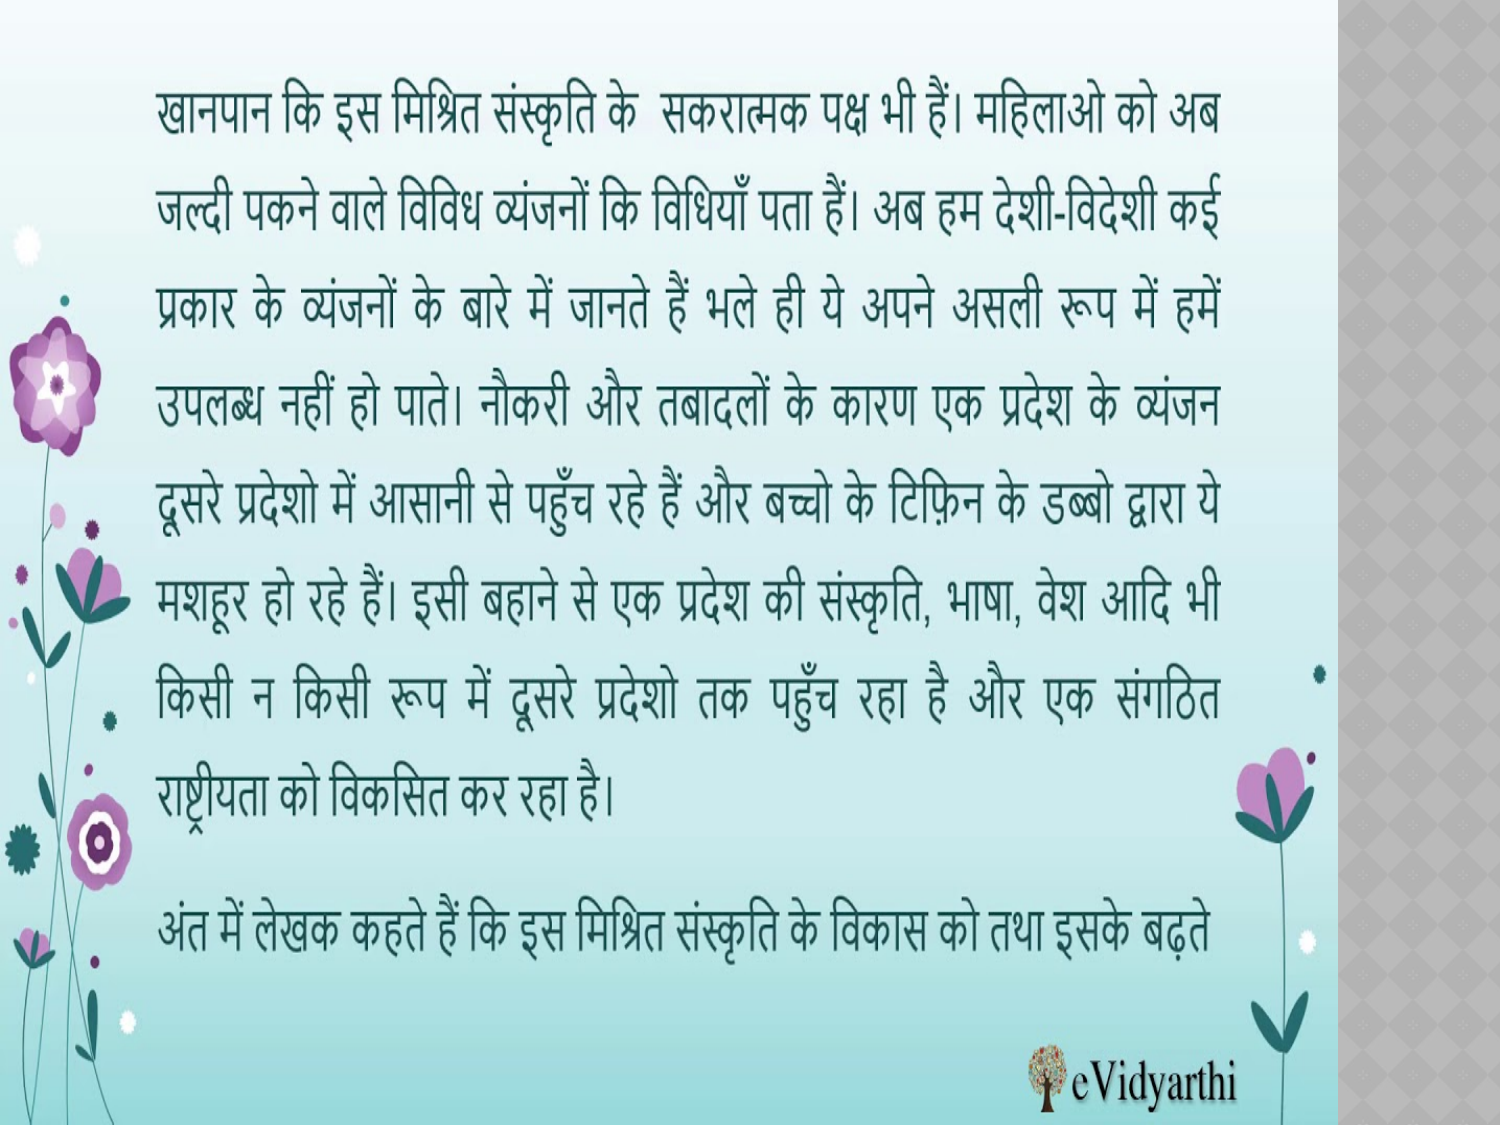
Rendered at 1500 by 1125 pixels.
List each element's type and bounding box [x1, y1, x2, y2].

list [0, 0, 1338, 1125]
